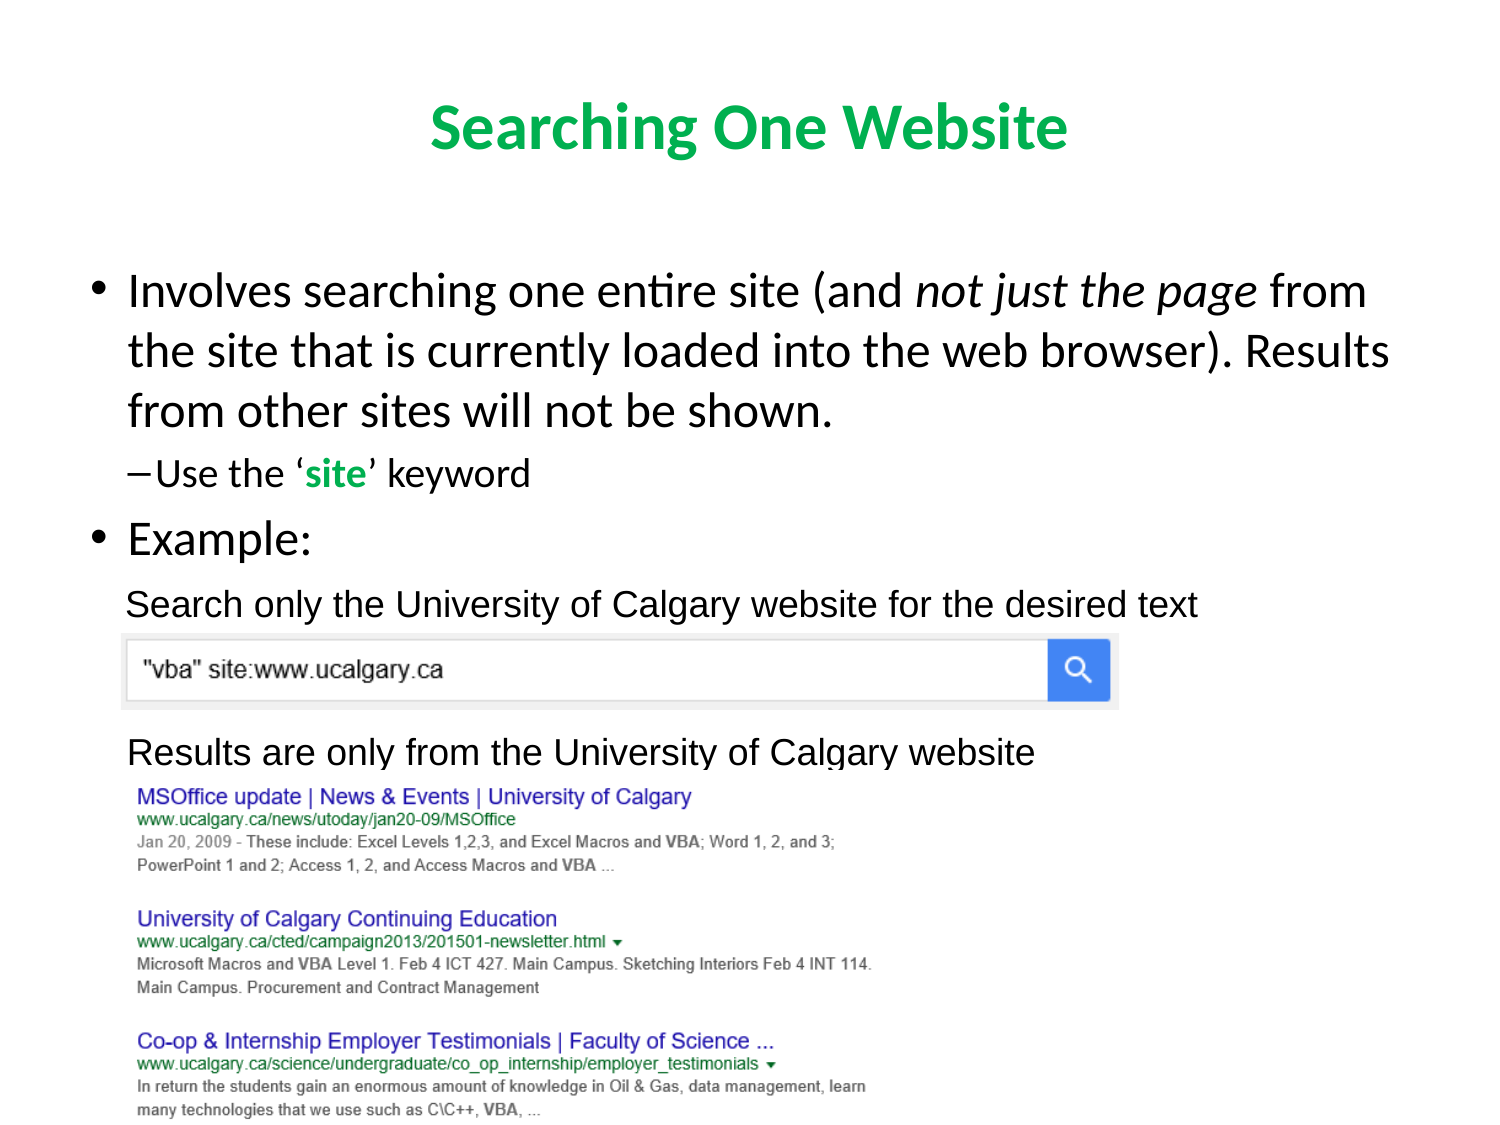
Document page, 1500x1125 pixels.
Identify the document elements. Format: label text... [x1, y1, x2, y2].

title Searching One Website [75, 45, 1425, 200]
list Involves searching one entire site (and not just the page from the site that is currently loaded into the web browser). Results from other sites will not be shown. Use the ‘site’ keyword Example: [75, 249, 1425, 1075]
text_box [120, 572, 1279, 710]
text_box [120, 719, 1088, 1125]
